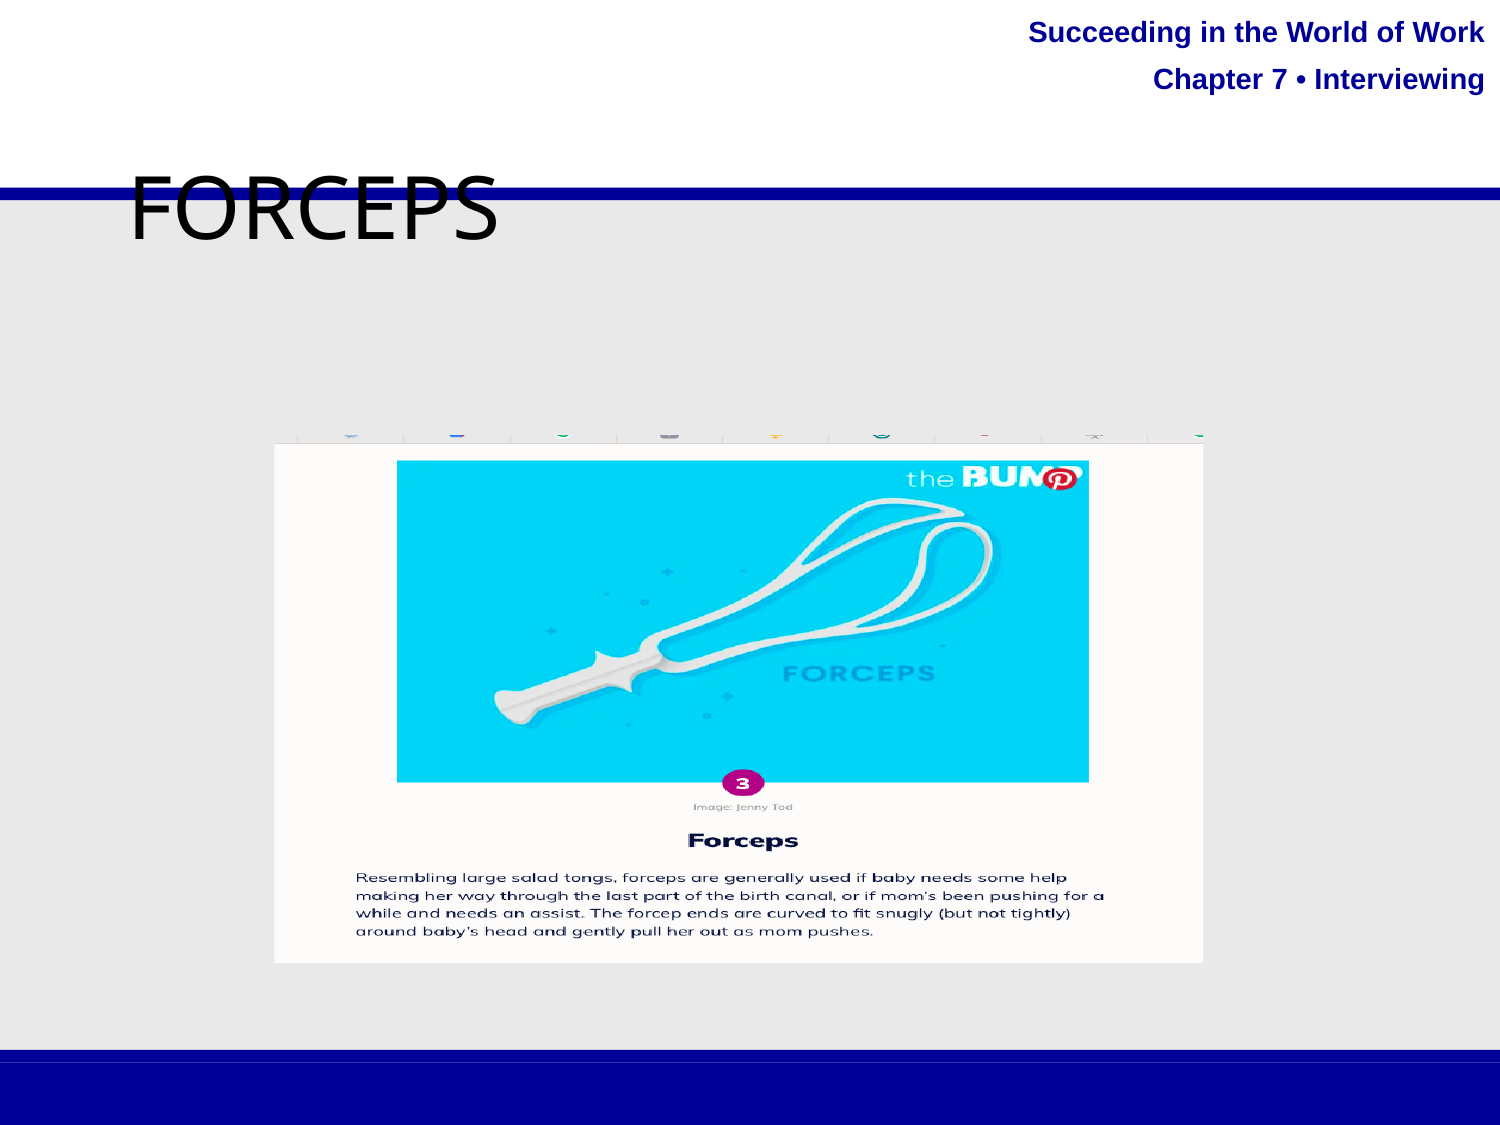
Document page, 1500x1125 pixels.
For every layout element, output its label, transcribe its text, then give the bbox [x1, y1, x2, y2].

title Forceps [112, 79, 1388, 344]
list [277, 438, 1201, 961]
